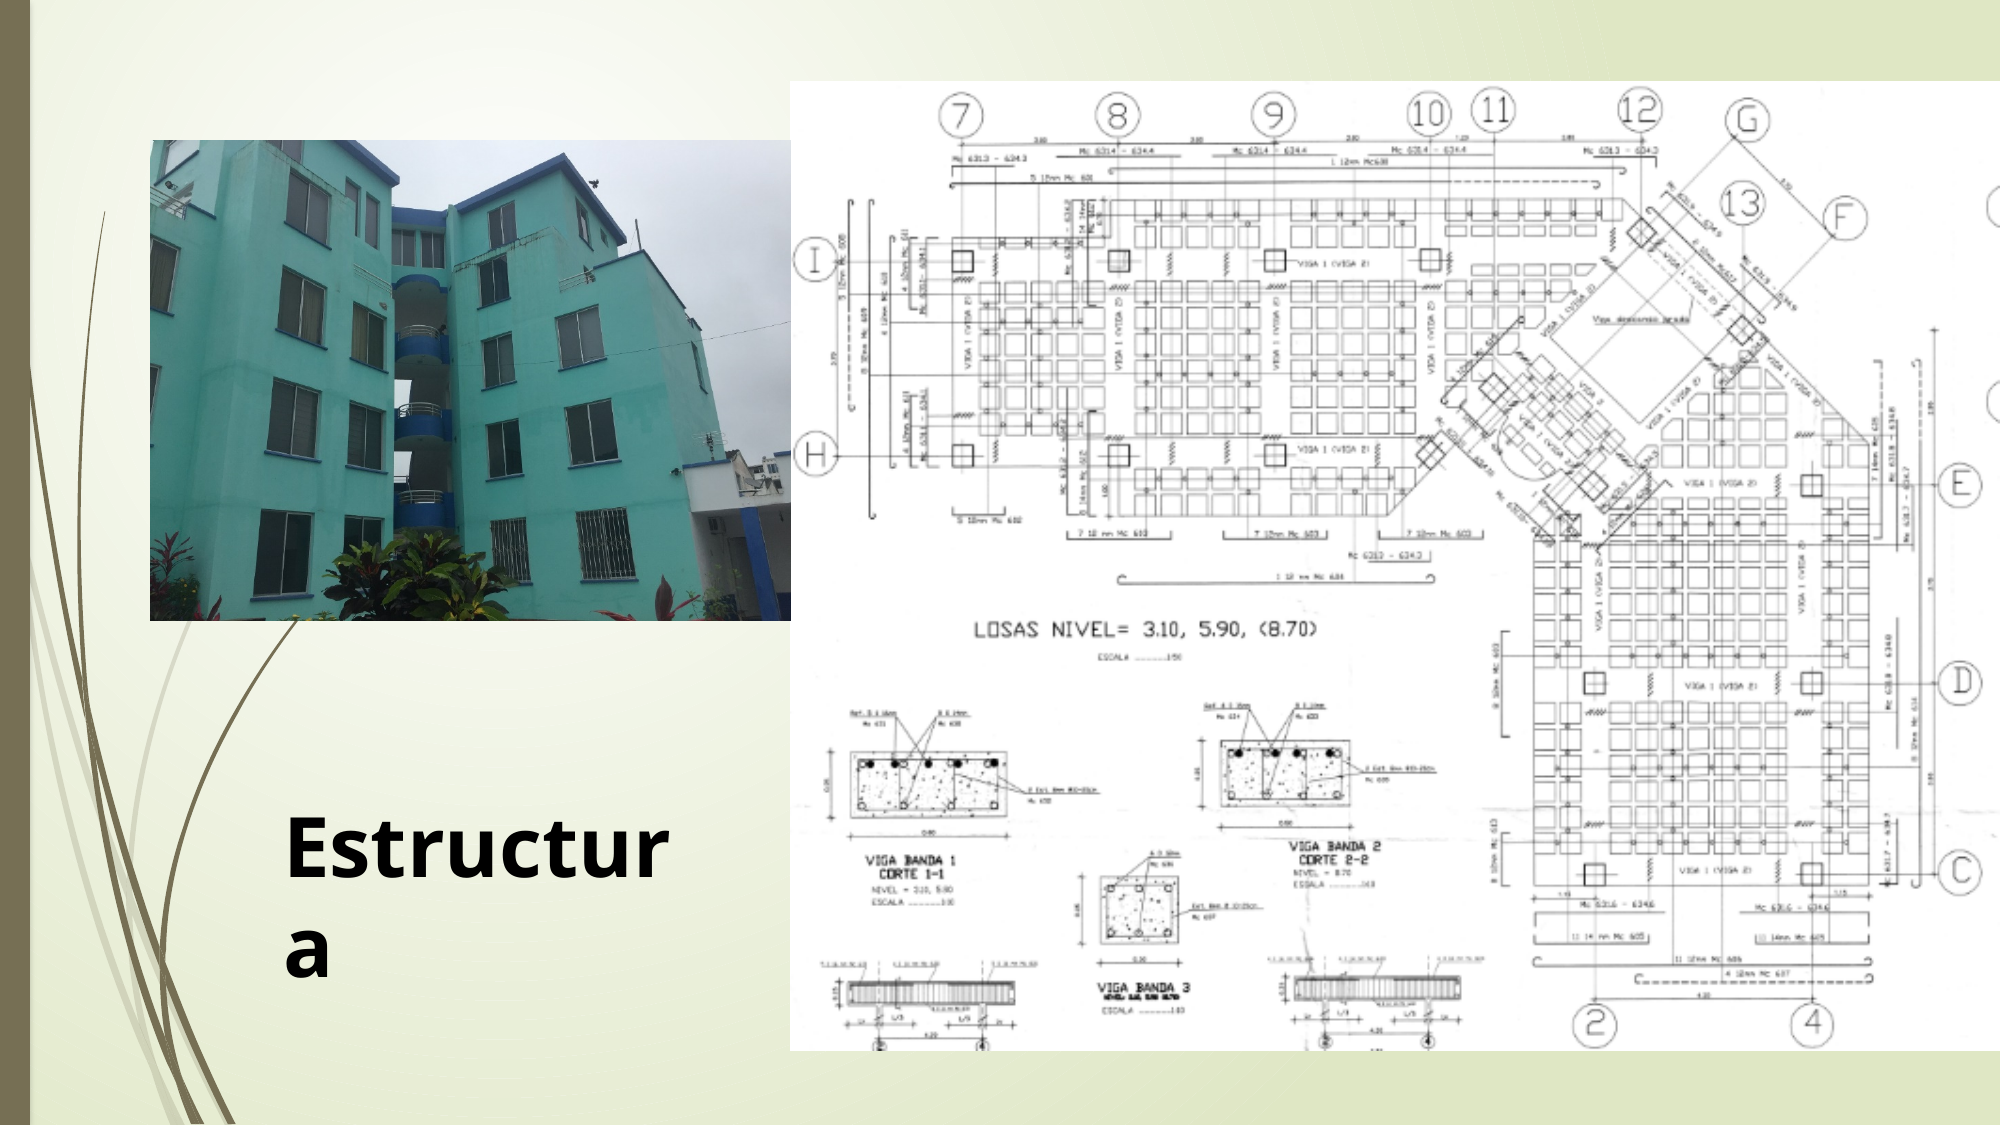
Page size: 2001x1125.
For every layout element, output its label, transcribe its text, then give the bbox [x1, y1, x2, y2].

text_box Estructura [265, 786, 720, 1002]
picture [150, 81, 2000, 1051]
